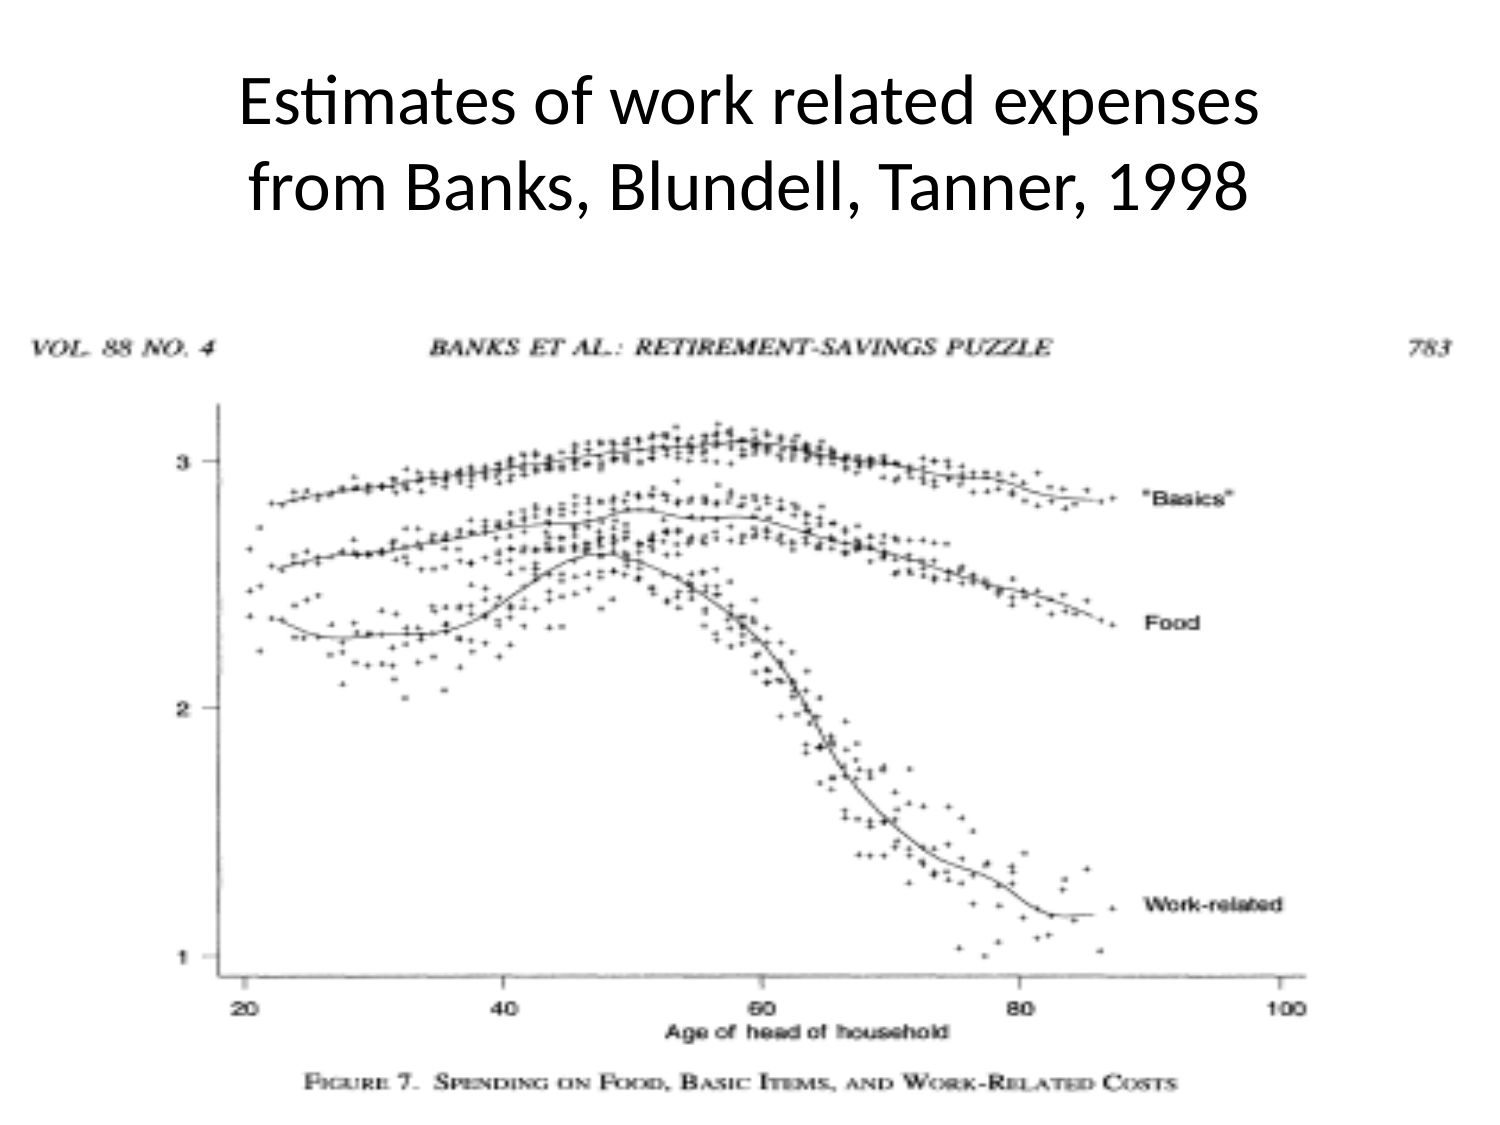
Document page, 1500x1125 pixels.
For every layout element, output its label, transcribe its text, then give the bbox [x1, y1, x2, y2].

title Estimates of work related expenses from Banks, Blundell, Tanner, 1998 [75, 45, 1425, 233]
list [3, 262, 1500, 1125]
